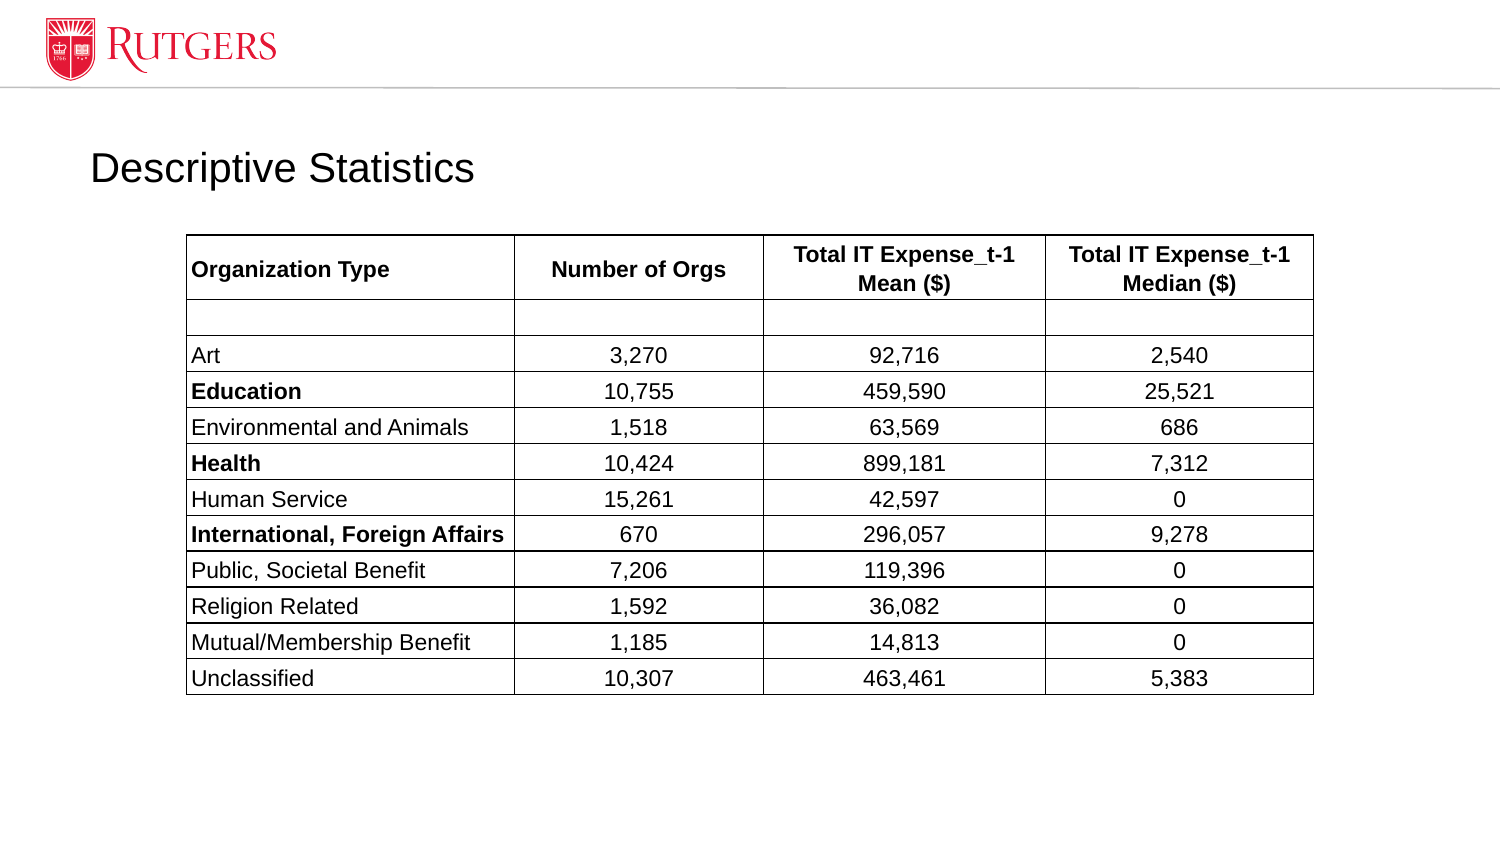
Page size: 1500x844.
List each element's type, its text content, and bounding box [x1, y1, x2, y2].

table_cell 2,540 [1046, 336, 1313, 371]
table_cell 119,396 [764, 552, 1045, 586]
table_header Total IT Expense_t-1 Median ($) [1046, 236, 1313, 299]
table_cell 1,518 [515, 408, 763, 443]
table_cell 36,082 [764, 588, 1045, 622]
table_cell Public, Societal Benefit [187, 552, 514, 586]
table_cell 899,181 [764, 444, 1045, 479]
table_cell 1,592 [515, 588, 763, 622]
table_cell [1046, 300, 1313, 335]
table_cell 15,261 [515, 480, 763, 515]
title Descriptive Statistics [75, 116, 1425, 216]
table_cell [515, 300, 763, 335]
table_cell 10,755 [515, 372, 763, 407]
table_cell 9,278 [1046, 516, 1313, 550]
table_cell 7,312 [1046, 444, 1313, 479]
table_cell 686 [1046, 408, 1313, 443]
table_cell 0 [1046, 480, 1313, 515]
table_cell 25,521 [1046, 372, 1313, 407]
table_cell 3,270 [515, 336, 763, 371]
table_cell 10,424 [515, 444, 763, 479]
table_cell Mutual/Membership Benefit [187, 624, 514, 658]
table_cell Health [187, 444, 514, 479]
table_cell 0 [1046, 552, 1313, 586]
table_cell Religion Related [187, 588, 514, 622]
table_cell 670 [515, 516, 763, 550]
table_cell 459,590 [764, 372, 1045, 407]
table_cell 10,307 [515, 659, 763, 694]
table_cell 7,206 [515, 552, 763, 586]
picture [46, 18, 276, 81]
table_cell Art [187, 336, 514, 371]
table_cell 14,813 [764, 624, 1045, 658]
table_cell 1,185 [515, 624, 763, 658]
table_cell Human Service [187, 480, 514, 515]
table_cell [187, 300, 514, 335]
table_cell 463,461 [764, 659, 1045, 694]
table_header Organization Type [187, 236, 514, 299]
table_cell Unclassified [187, 659, 514, 694]
table_header Number of Orgs [515, 236, 763, 299]
table_cell International, Foreign Affairs [187, 516, 514, 550]
table_cell 0 [1046, 624, 1313, 658]
table_cell 42,597 [764, 480, 1045, 515]
table_header Total IT Expense_t-1 Mean ($) [764, 236, 1045, 299]
table_cell 92,716 [764, 336, 1045, 371]
table_cell 63,569 [764, 408, 1045, 443]
table_cell Education [187, 372, 514, 407]
table_cell 296,057 [764, 516, 1045, 550]
table_cell 0 [1046, 588, 1313, 622]
table_cell 5,383 [1046, 659, 1313, 694]
table_cell [764, 300, 1045, 335]
table_cell Environmental and Animals [187, 408, 514, 443]
